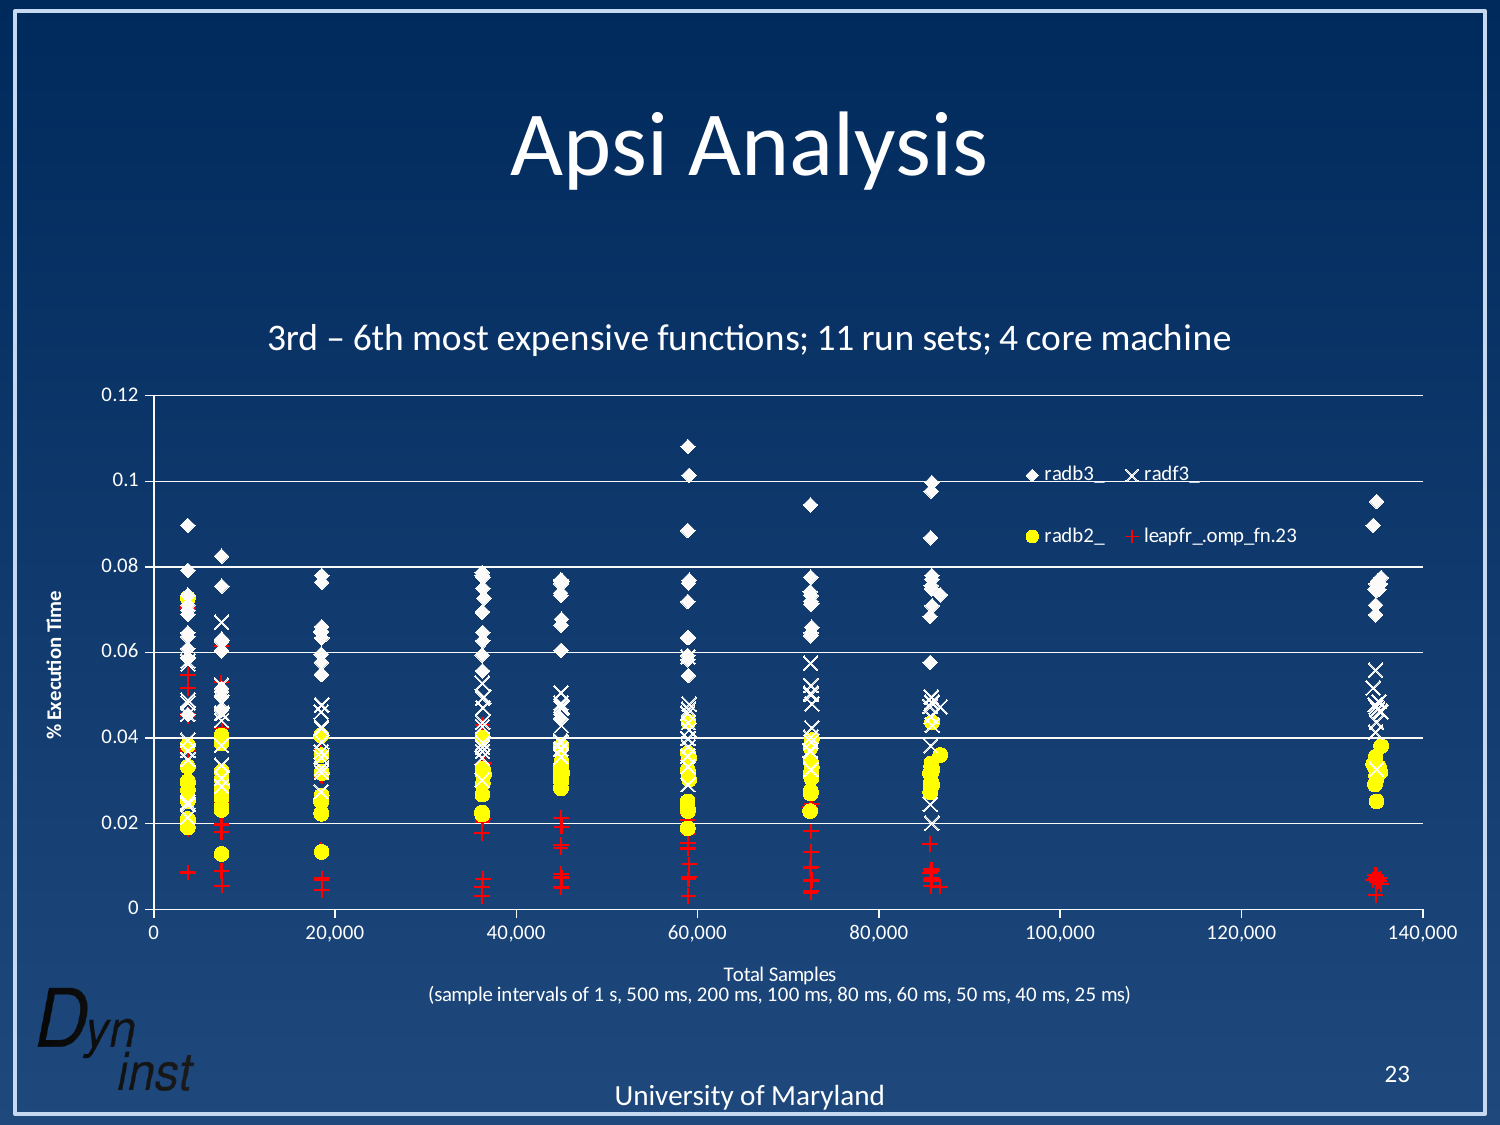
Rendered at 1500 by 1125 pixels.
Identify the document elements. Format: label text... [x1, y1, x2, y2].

chart [12, 287, 1488, 1038]
slide_number 23 [1074, 1047, 1425, 1103]
title Apsi Analysis [75, 45, 1425, 233]
